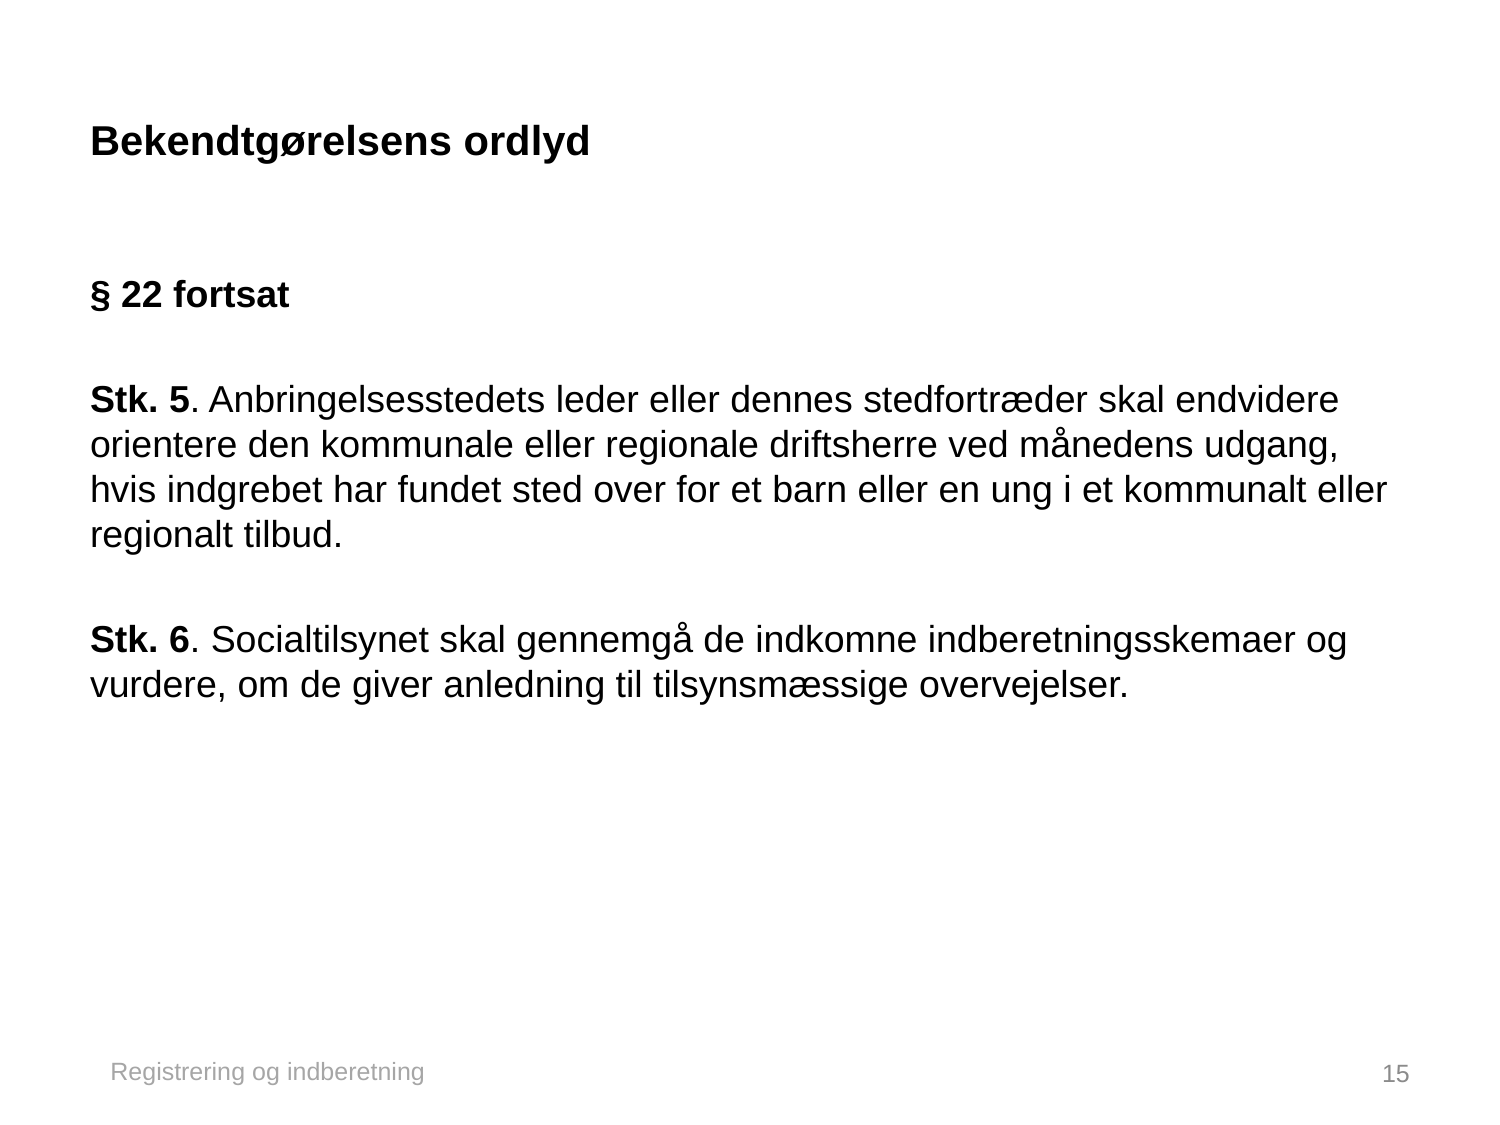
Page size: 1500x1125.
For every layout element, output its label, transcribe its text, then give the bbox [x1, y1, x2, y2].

list § 22 fortsat Stk. 5. Anbringelsesstedets leder eller dennes stedfortræder skal endvidere orientere den kommunale eller regionale driftsherre ved månedens udgang, hvis indgrebet har fundet sted over for et barn eller en ung i et kommunalt eller regionalt tilbud. Stk. 6. Socialtilsynet skal gennemgå de indkomne indberetningsskemaer og vurdere, om de giver anledning til tilsynsmæssige overvejelser. [75, 262, 1425, 1005]
title Bekendtgørelsens ordlyd [75, 45, 1425, 233]
text_box Registrering og indberetning [33, 1040, 509, 1101]
slide_number 15 [1074, 1042, 1425, 1103]
